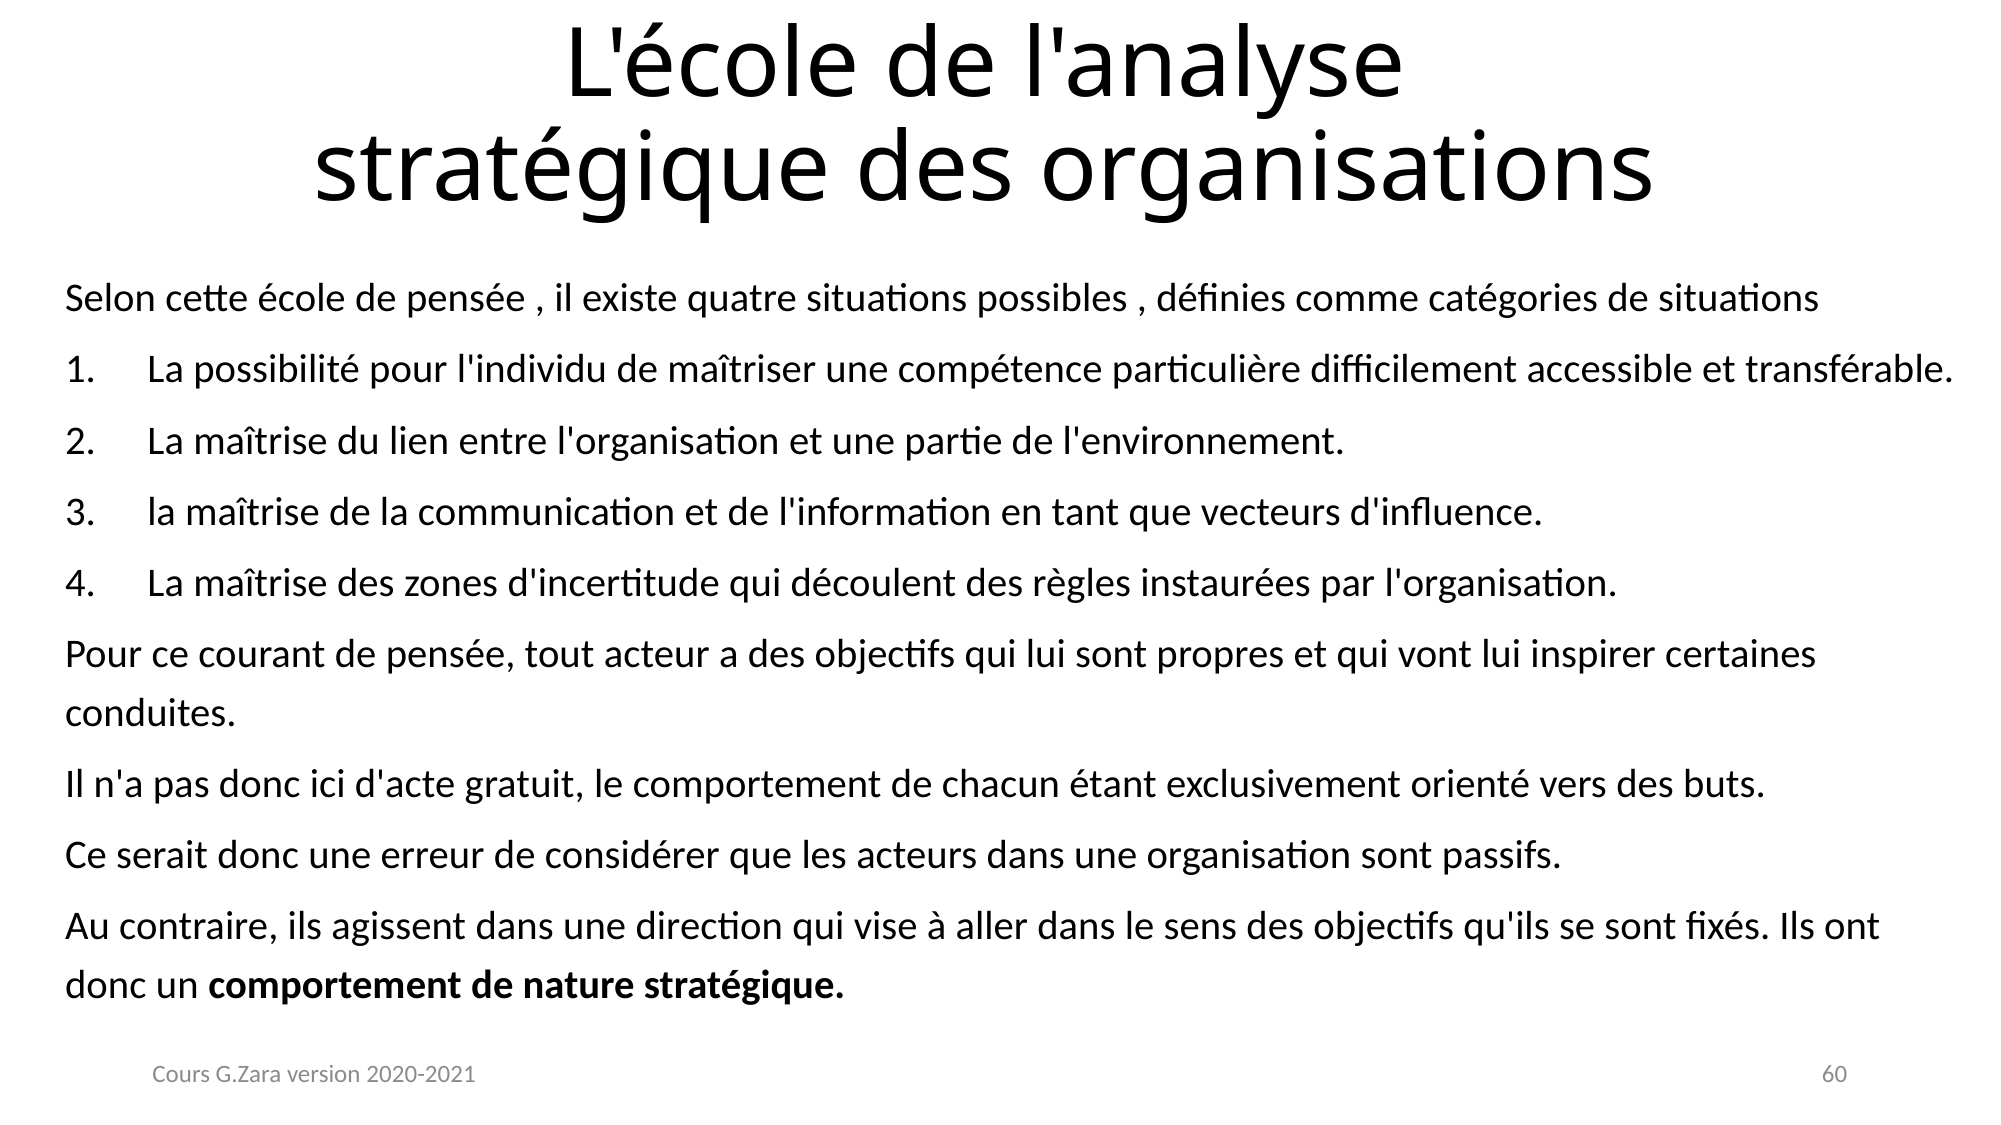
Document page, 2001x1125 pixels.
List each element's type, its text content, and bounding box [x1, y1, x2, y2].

title L'école de l'analyse stratégique des organisations [187, 6, 1808, 229]
slide_number 60 [1412, 1042, 1863, 1103]
list Selon cette école de pensée , il existe quatre situations possibles , définies comme catégories de situations La possibilité pour l'individu de maîtriser une compétence particulière difficilement accessible et transférable. La maîtrise du lien entre l'organisation et une partie de l'environnement. la maîtrise de la communication et de l'information en tant que vecteurs d'influence. La maîtrise des zones d'incertitude qui découlent des règles instaurées par l'organisation. Pour ce courant de pensée, tout acteur a des objectifs qui lui sont propres et qui vont lui inspirer certaines conduites. Il n'a pas donc ici d'acte gratuit, le comportement de chacun étant exclusivement orienté vers des buts. Ce serait donc une erreur de considérer que les acteurs dans une organisation sont passifs. Au contraire, ils agissent dans une direction qui vise à aller dans le sens des objectifs qu'ils se sont fixés. Ils ont donc un comportement de nature stratégique. [50, 253, 1974, 1042]
slide_number Cours G.Zara version 2020-2021 [137, 1042, 588, 1103]
